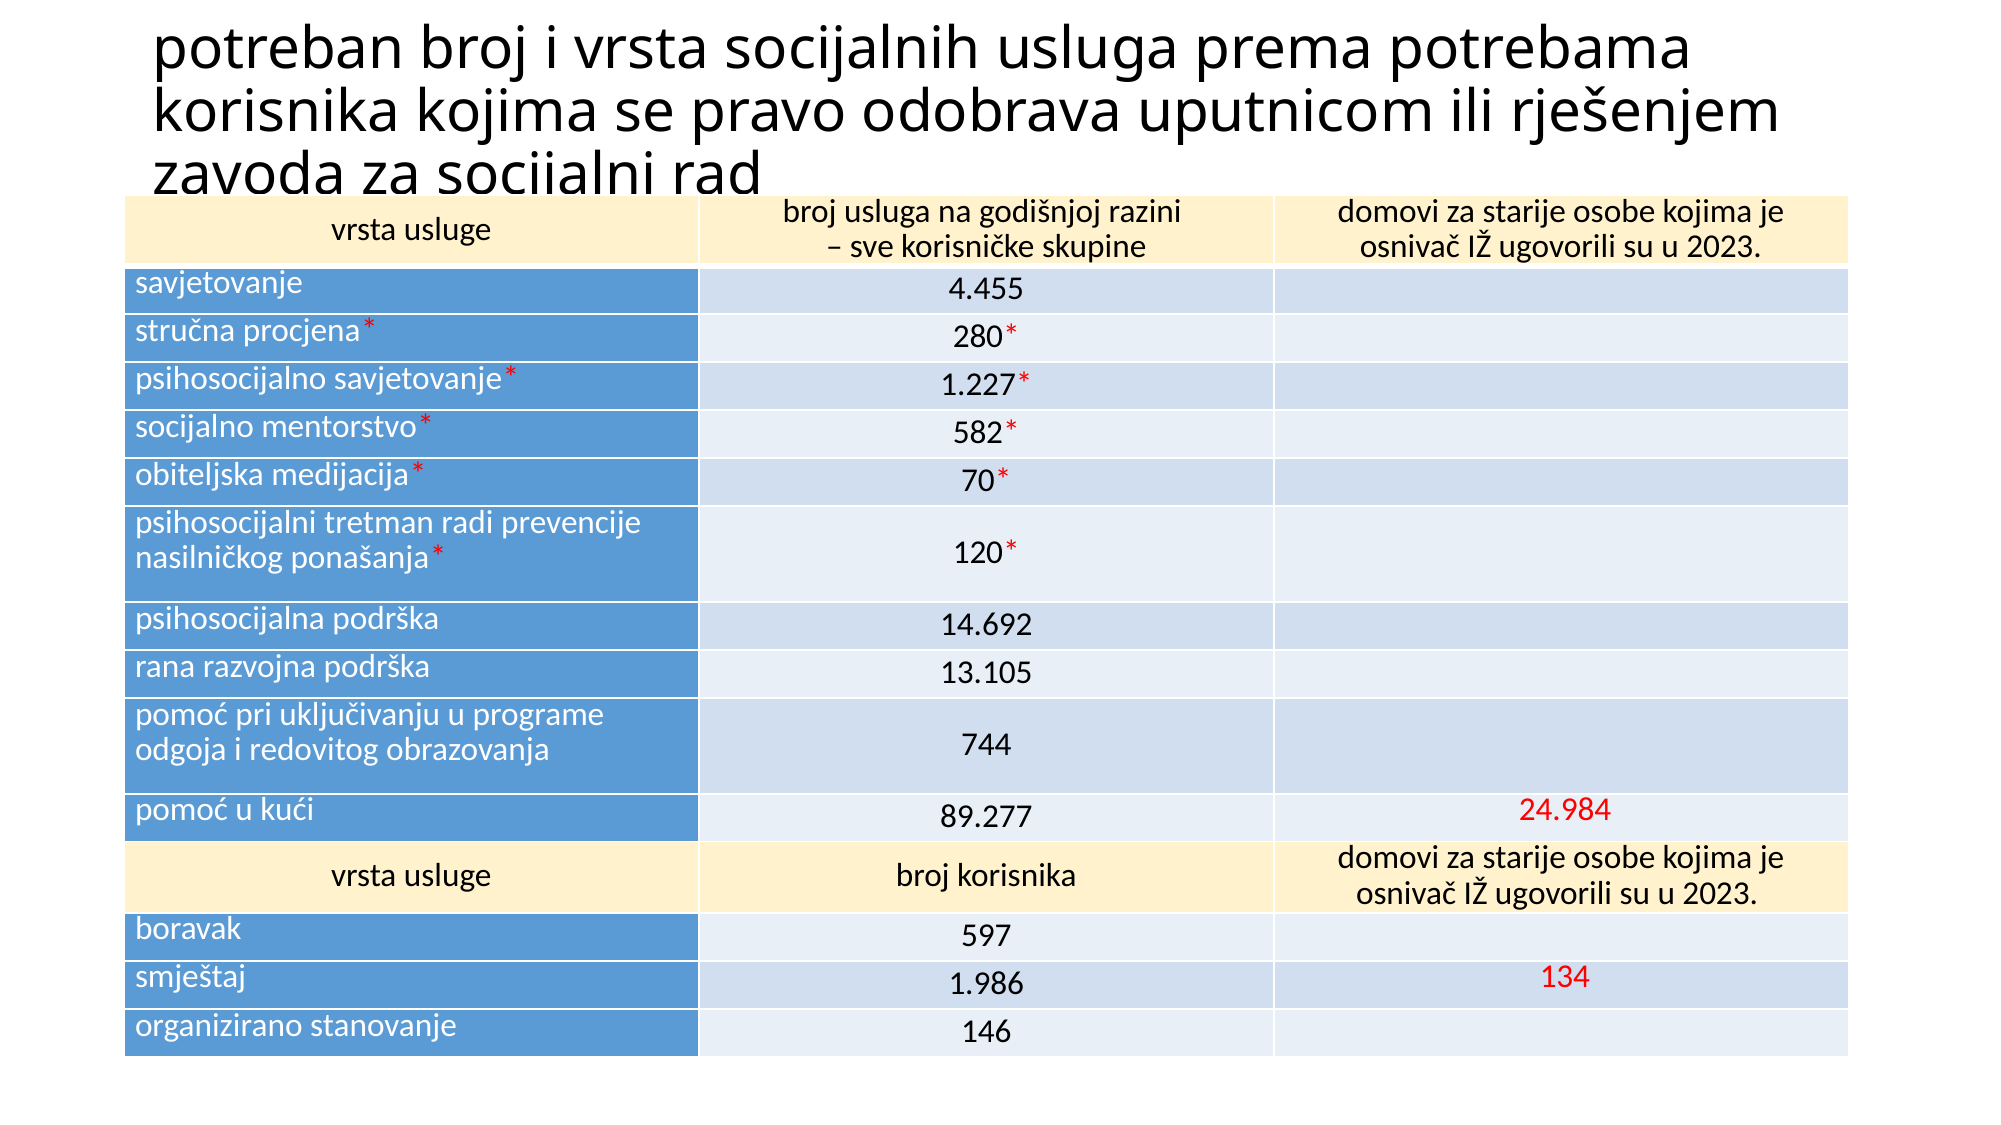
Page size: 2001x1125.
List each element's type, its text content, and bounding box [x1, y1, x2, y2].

table_cell organizirano stanovanje [125, 1010, 698, 1056]
table_cell 13.105 [700, 651, 1273, 697]
table_cell 120* [700, 507, 1273, 601]
table_cell 744 [700, 699, 1273, 793]
table_cell 134 [1275, 962, 1848, 1008]
table_cell [1275, 411, 1848, 457]
table_cell [1275, 603, 1848, 649]
table_cell [1275, 363, 1848, 409]
table_cell psihosocijalni tretman radi prevencije nasilničkog ponašanja* [125, 507, 698, 601]
table_cell vrsta usluge [125, 842, 698, 912]
table_cell [1275, 651, 1848, 697]
table_cell [1275, 269, 1848, 313]
table_cell 14.692 [700, 603, 1273, 649]
table_cell 1.986 [700, 962, 1273, 1008]
table_cell 24.984 [1275, 795, 1848, 841]
table_cell obiteljska medijacija* [125, 459, 698, 505]
table_cell stručna procjena* [125, 315, 698, 361]
table_cell 70* [700, 459, 1273, 505]
table_cell smještaj [125, 962, 698, 1008]
table_cell 597 [700, 914, 1273, 960]
table_cell boravak [125, 914, 698, 960]
table_cell [1275, 315, 1848, 361]
table_cell pomoć pri uključivanju u programe odgoja i redovitog obrazovanja [125, 699, 698, 793]
table_cell 280* [700, 315, 1273, 361]
table_cell psihosocijalno savjetovanje* [125, 363, 698, 409]
table_cell 582* [700, 411, 1273, 457]
table_header broj usluga na godišnjoj razini – sve korisničke skupine [700, 196, 1273, 263]
table_cell 4.455 [700, 269, 1273, 313]
table_cell [1275, 507, 1848, 601]
table_cell savjetovanje [125, 269, 698, 313]
table_cell 146 [700, 1010, 1273, 1056]
table_cell [1275, 459, 1848, 505]
table_cell 1.227* [700, 363, 1273, 409]
table_header domovi za starije osobe kojima je osnivač IŽ ugovorili su u 2023. [1275, 196, 1848, 263]
table_cell [1275, 914, 1848, 960]
table_cell broj korisnika [700, 842, 1273, 912]
table_cell [1275, 1010, 1848, 1056]
table_cell rana razvojna podrška [125, 651, 698, 697]
table_cell [1275, 699, 1848, 793]
table_cell 89.277 [700, 795, 1273, 841]
table_header vrsta usluge [125, 196, 698, 263]
table_cell psihosocijalna podrška [125, 603, 698, 649]
table_cell domovi za starije osobe kojima je osnivač IŽ ugovorili su u 2023. [1275, 842, 1848, 912]
table_cell socijalno mentorstvo* [125, 411, 698, 457]
title potreban broj i vrsta socijalnih usluga prema potrebama korisnika kojima se pravo odobrava uputnicom ili rješenjem zavoda za socijalni rad [137, 42, 1863, 183]
table_cell pomoć u kući [125, 795, 698, 841]
